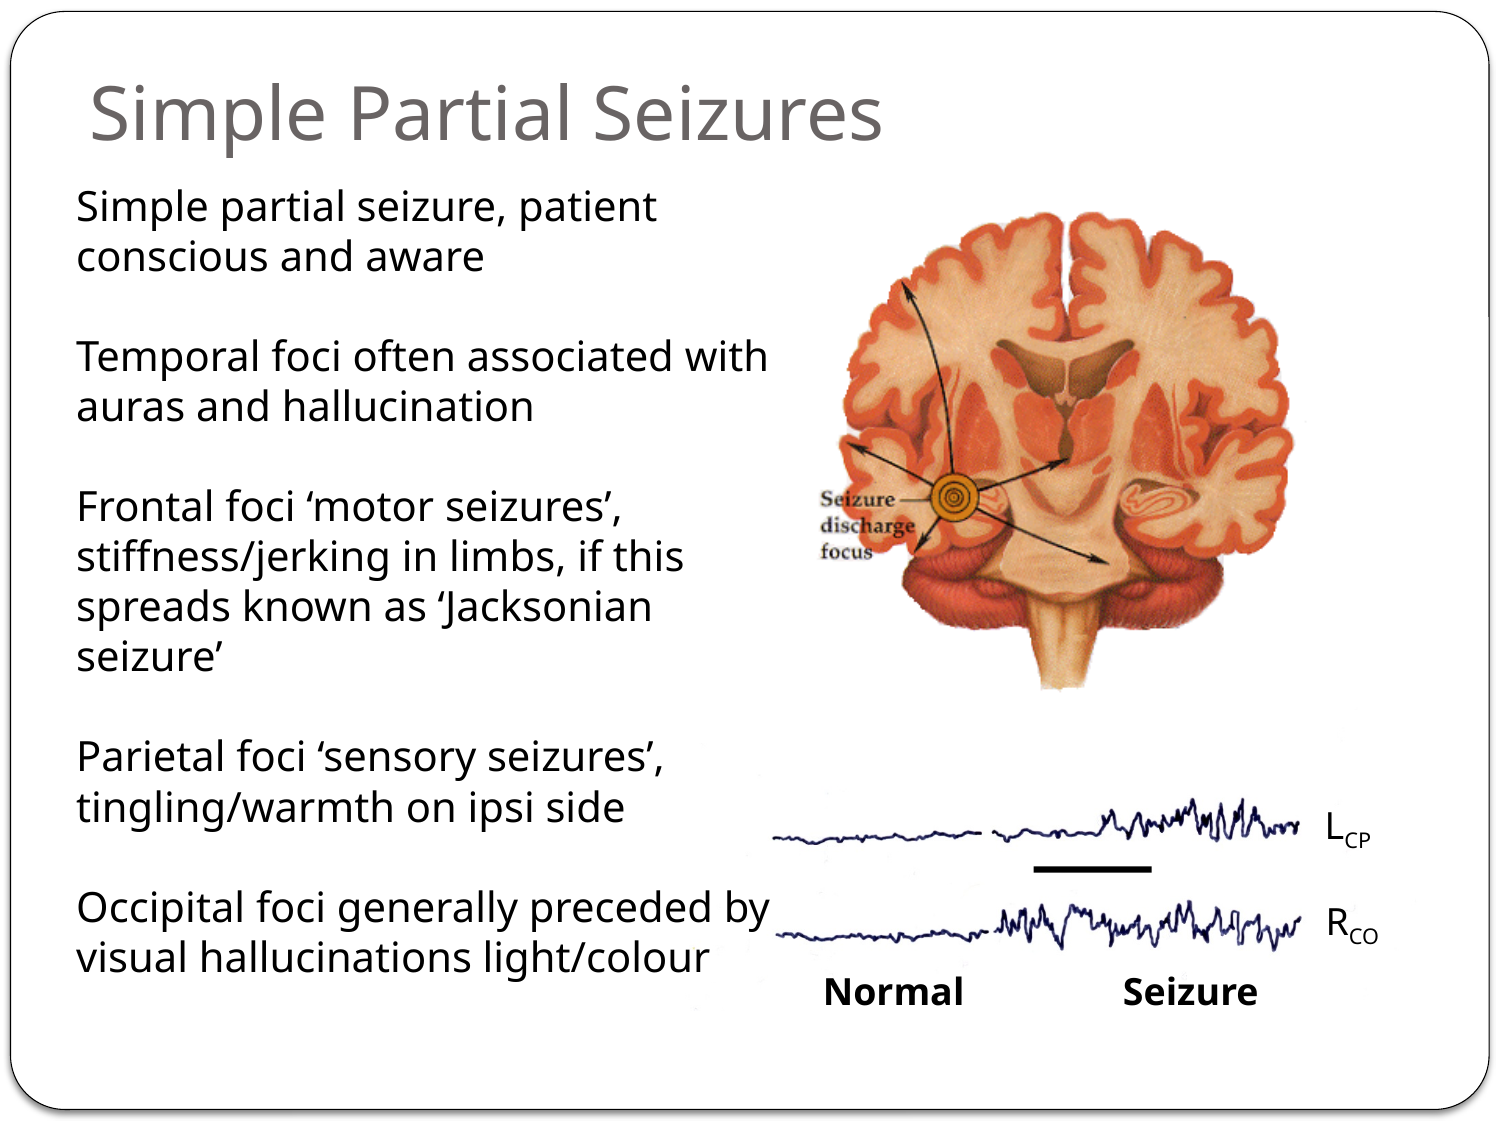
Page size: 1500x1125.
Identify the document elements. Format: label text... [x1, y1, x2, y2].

picture [796, 206, 1338, 749]
text_box Simple partial seizure, patient conscious and aware Temporal foci often associated with auras and hallucination Frontal foci ‘motor seizures’, stiffness/jerking in limbs, if this spreads known as ‘Jacksonian seizure’ Parietal foci ‘sensory seizures’, tingling/warmth on ipsi side Occipital foci generally preceded by visual hallucinations light/colour [61, 172, 821, 1038]
title Simple Partial Seizures [75, 7, 1425, 171]
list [678, 692, 1424, 1011]
